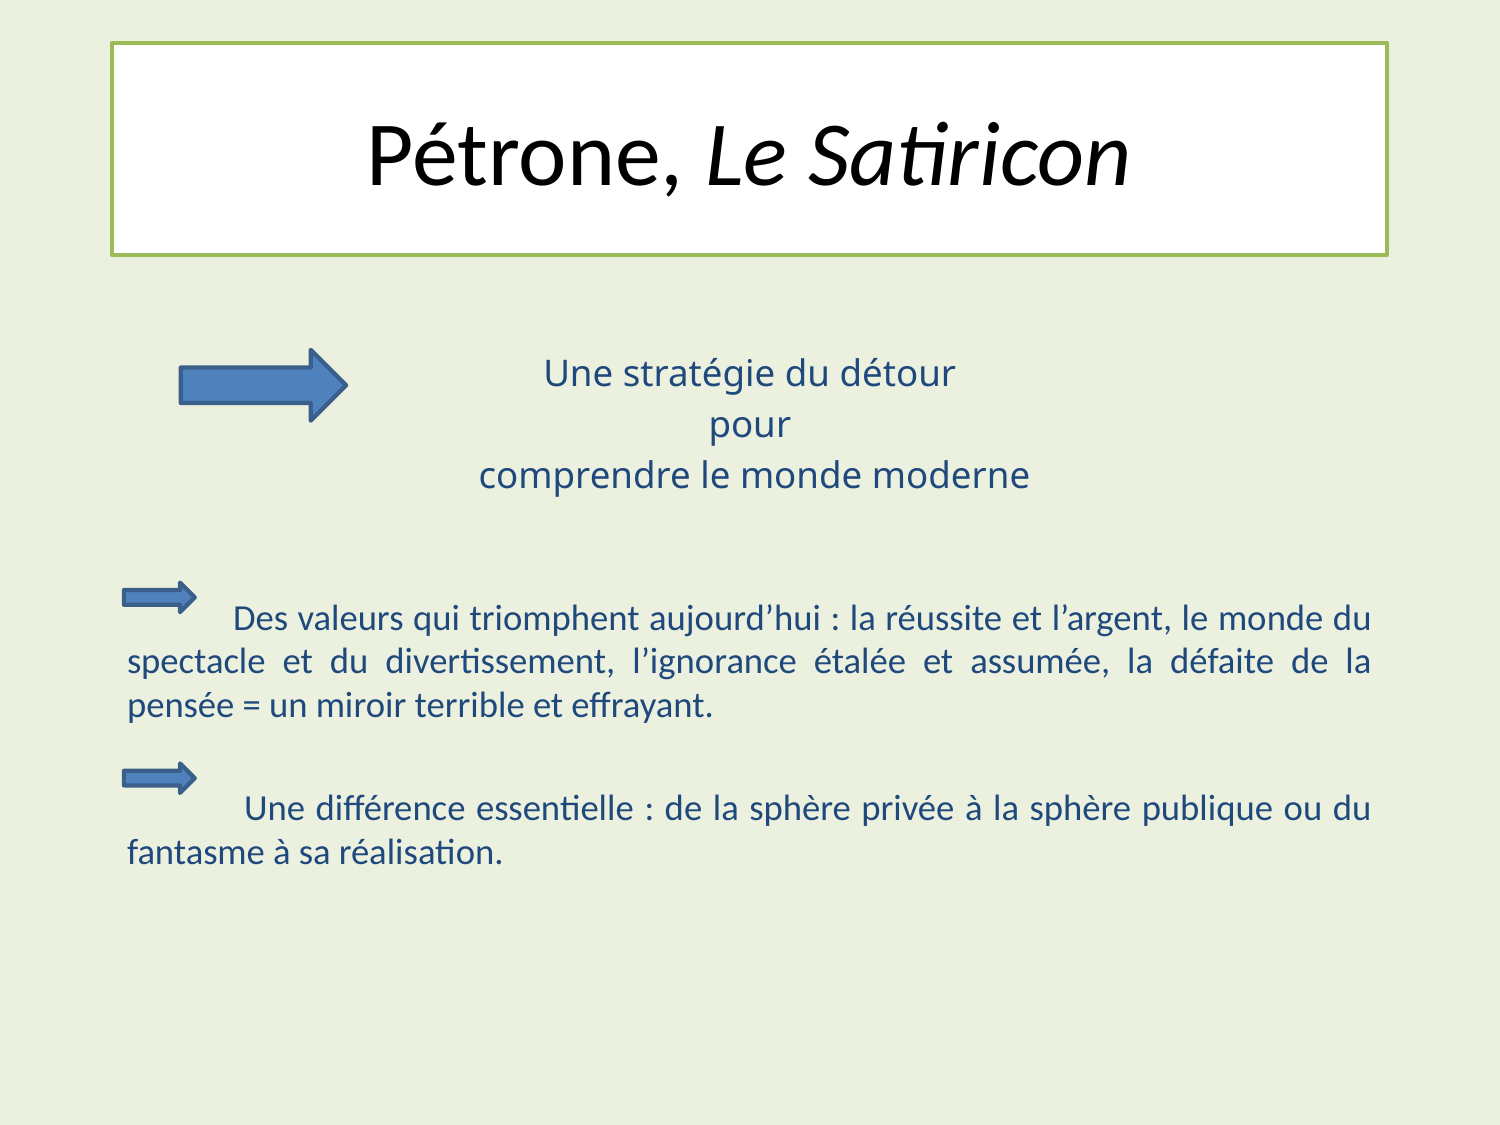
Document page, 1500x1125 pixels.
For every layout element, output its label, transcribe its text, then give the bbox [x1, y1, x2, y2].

text_box [121, 761, 197, 795]
text_box [178, 347, 349, 423]
subtitle Une stratégie du détour pour comprendre le monde moderne Des valeurs qui triomphent aujourd’hui : la réussite et l’argent, le monde du spectacle et du divertissement, l’ignorance étalée et assumée, la défaite de la pensée = un miroir terrible et effrayant. Une différence essentielle : de la sphère privée à la sphère publique ou du fantasme à sa réalisation. [112, 290, 1388, 1094]
text_box [121, 580, 197, 615]
title Pétrone, Le Satiricon [110, 41, 1389, 257]
